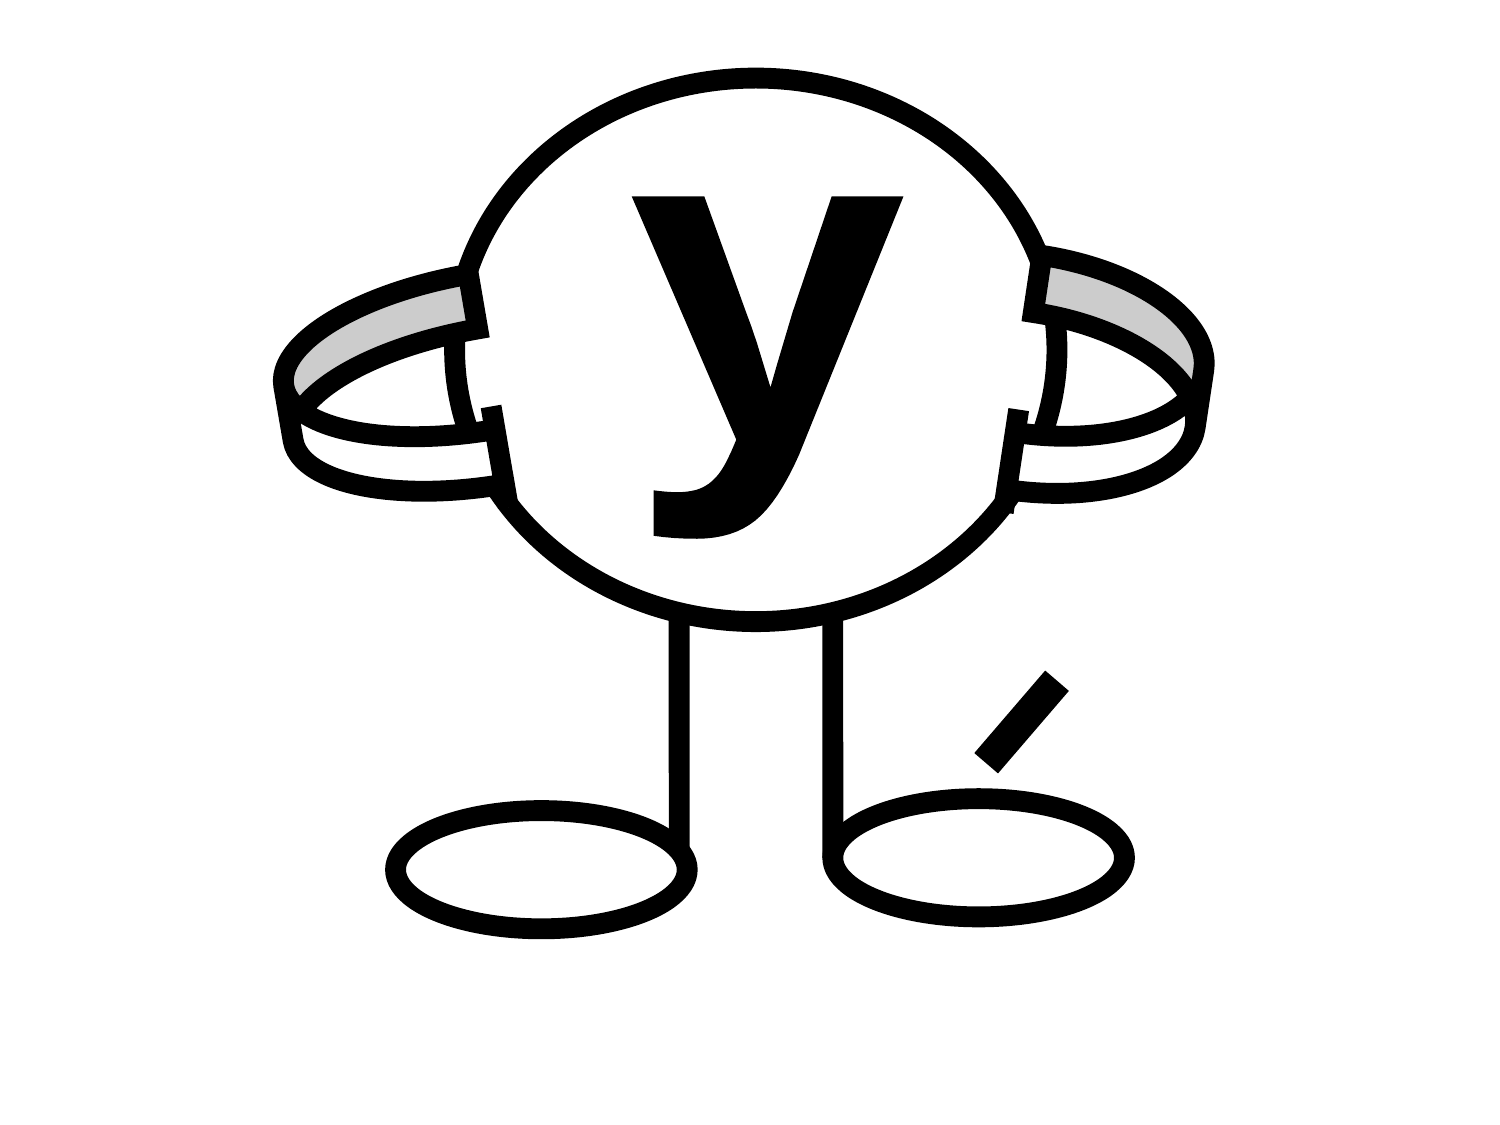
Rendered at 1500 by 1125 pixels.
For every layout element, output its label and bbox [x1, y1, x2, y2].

text_box [395, 810, 688, 929]
text_box [832, 798, 1125, 917]
text_box [283, 274, 509, 508]
text_box [1003, 255, 1205, 513]
text_box [454, 78, 1057, 622]
